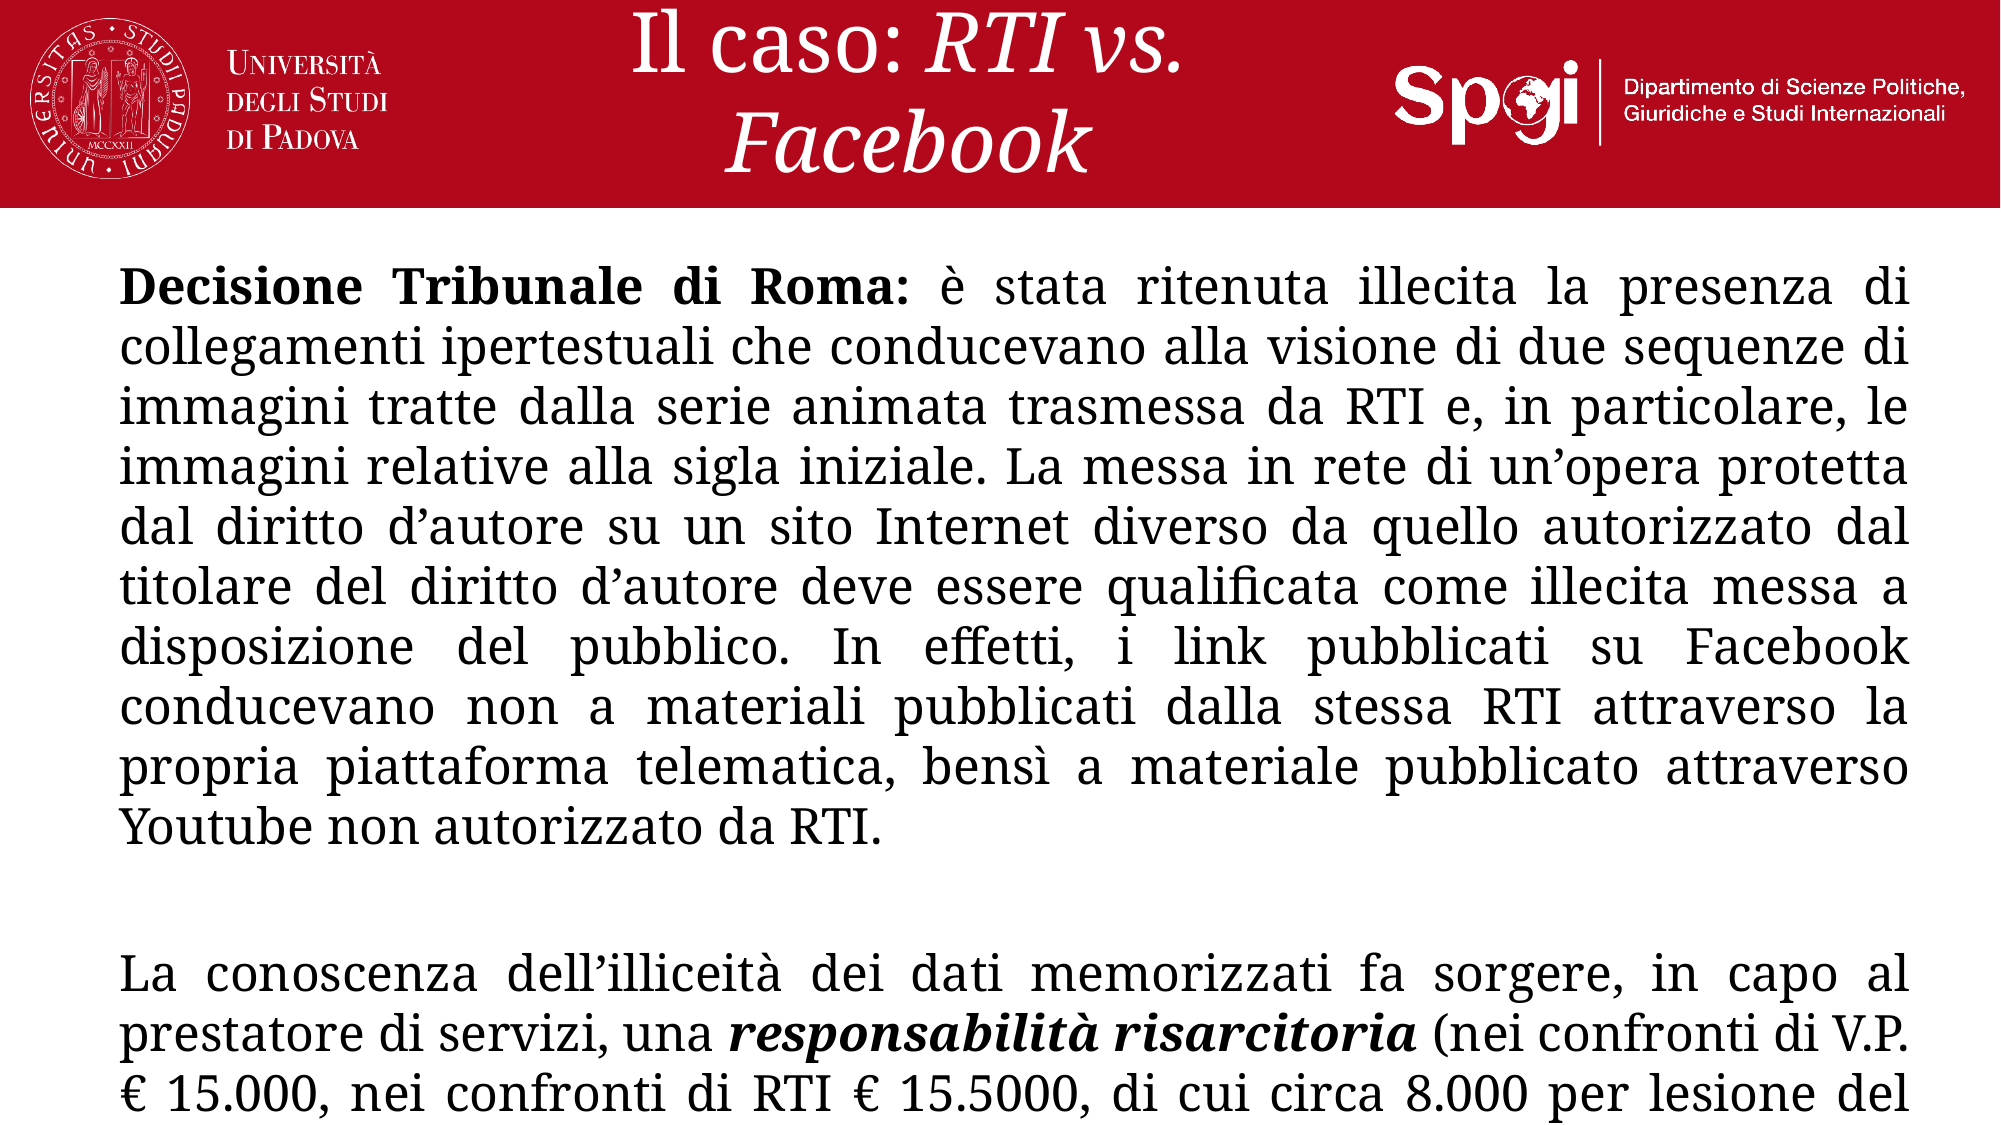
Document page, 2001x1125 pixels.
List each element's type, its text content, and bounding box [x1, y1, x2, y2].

picture [1390, 54, 1986, 152]
list Decisione Tribunale di Roma: è stata ritenuta illecita la presenza di collegamenti ipertestuali che conducevano alla visione di due sequenze di immagini tratte dalla serie animata trasmessa da RTI e, in particolare, le immagini relative alla sigla iniziale. La messa in rete di un’opera protetta dal diritto d’autore su un sito Internet diverso da quello autorizzato dal titolare del diritto d’autore deve essere qualificata come illecita messa a disposizione del pubblico. In effetti, i link pubblicati su Facebook conducevano non a materiali pubblicati dalla stessa RTI attraverso la propria piattaforma telematica, bensì a materiale pubblicato attraverso Youtube non autorizzato da RTI. La conoscenza dell’illiceità dei dati memorizzati fa sorgere, in capo al prestatore di servizi, una responsabilità risarcitoria (nei confronti di V.P. € 15.000, nei confronti di RTI € 15.5000, di cui circa 8.000 per lesione del diritto d’autore) + inibitoria [99, 246, 1926, 1050]
picture [30, 18, 387, 179]
title Il caso: RTI vs. Facebook [428, 0, 1390, 188]
